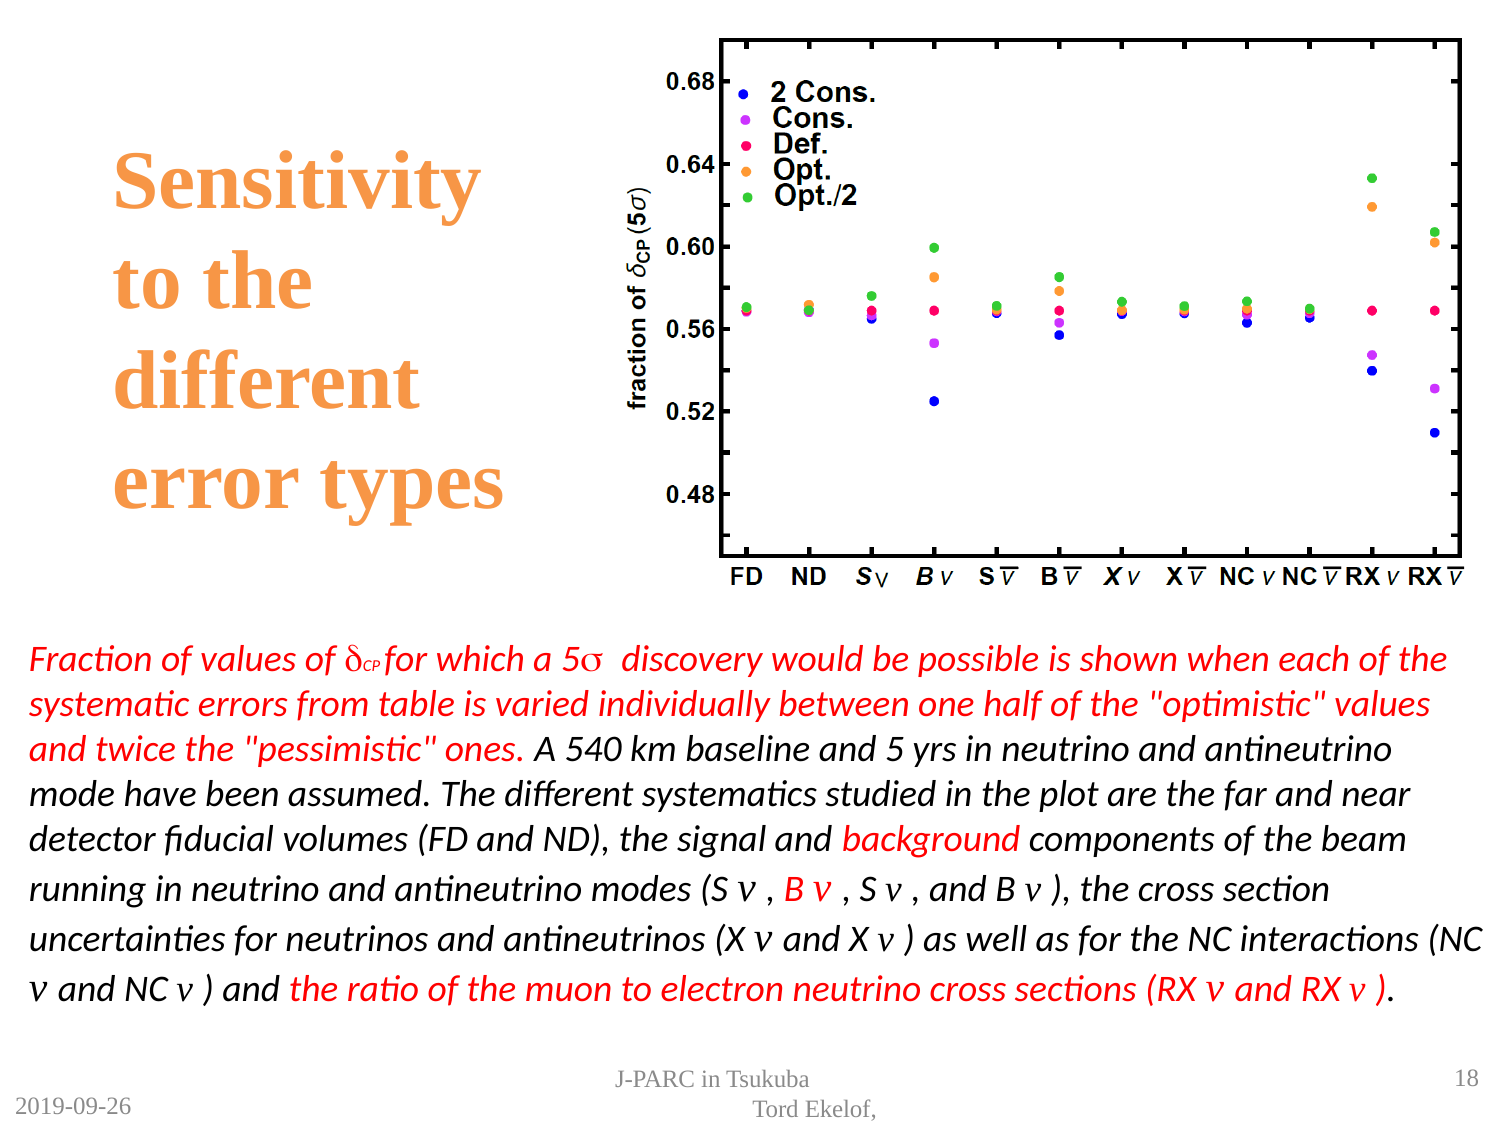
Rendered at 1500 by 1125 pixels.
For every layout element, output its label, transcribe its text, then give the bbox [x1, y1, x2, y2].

footer J-PARC in Tsukuba Tord Ekelof, Uppsala University [585, 1062, 916, 1122]
text_box Fraction of values of CP for which a 5 discovery would be possible is shown when each of the systematic errors from table is varied individually between one half of the "optimistic" values and twice the "pessimistic" ones. A 540 km baseline and 5 yrs in neutrino and antineutrino mode have been assumed. The different systematics studied in the plot are the far and near detector fiducial volumes (FD and ND), the signal and background components of the beam running in neutrino and antineutrino modes (S v , B v , S v , and B v ), the cross section uncertainties for neutrinos and antineutrinos (X v and X v ) as well as for the NC interactions (NC v and NC v ) and the ratio of the muon to electron neutrino cross sections (RX v and RX v ). [14, 626, 1500, 1017]
picture [624, 22, 1465, 589]
slide_number 18 [1437, 1060, 1489, 1121]
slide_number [12, 1089, 132, 1119]
title Sensitivity to the different error types [112, 125, 534, 529]
